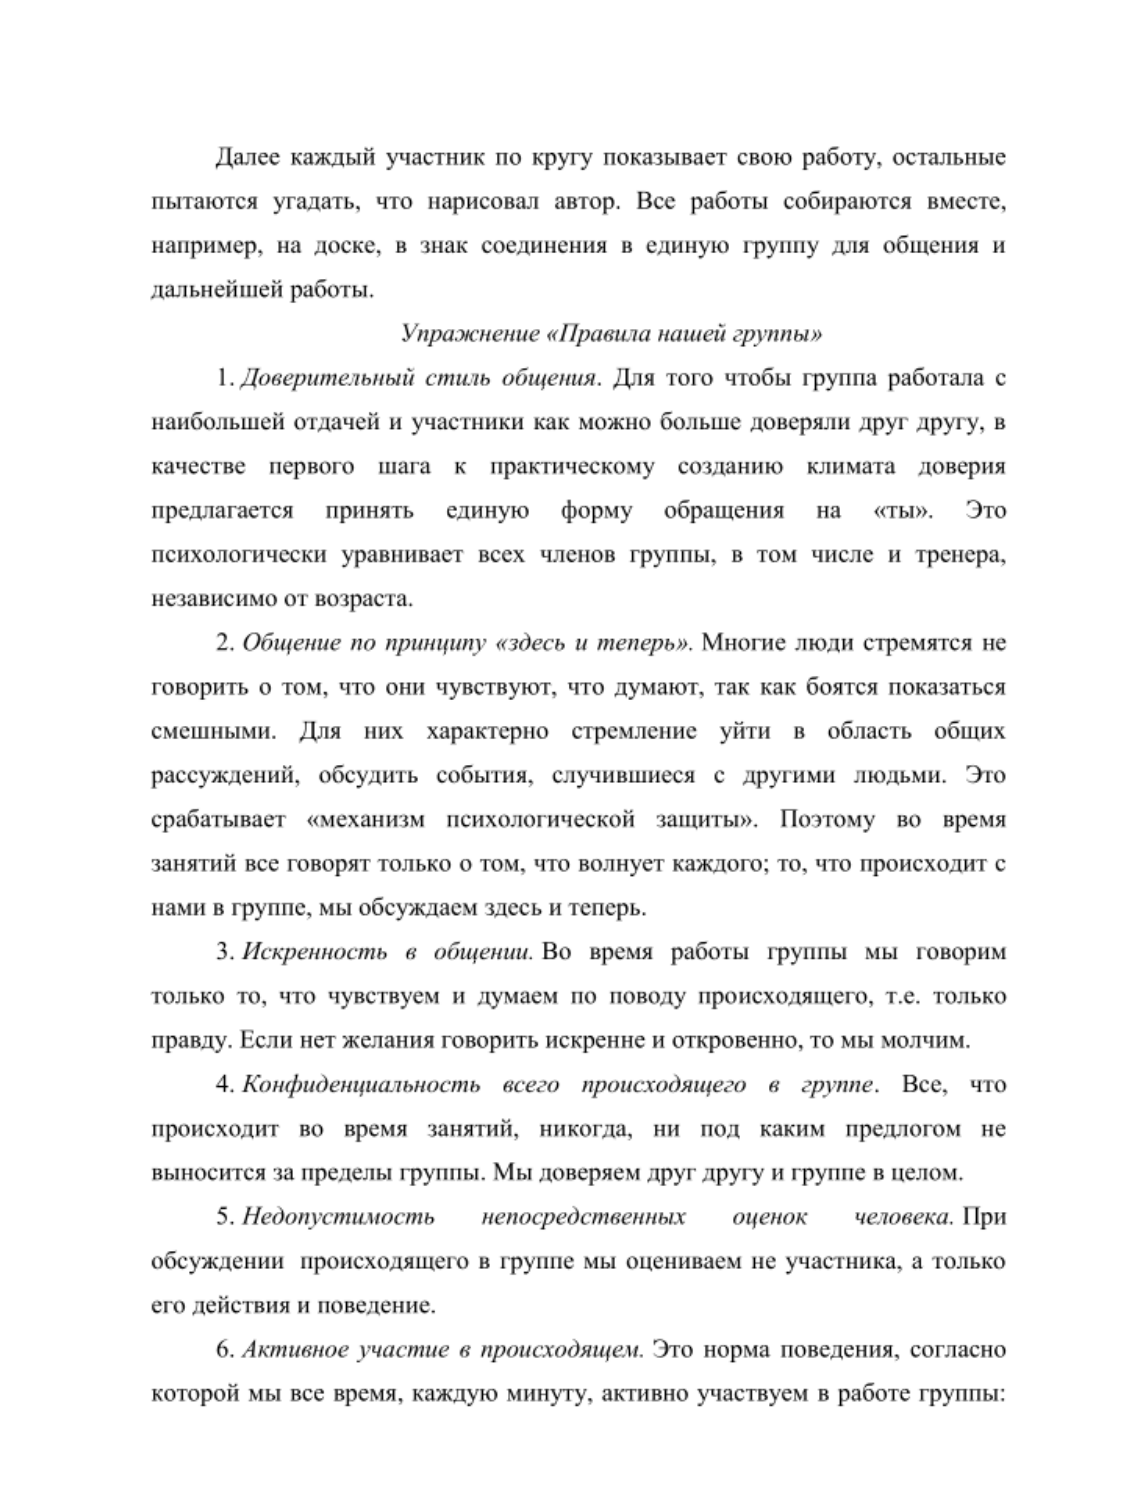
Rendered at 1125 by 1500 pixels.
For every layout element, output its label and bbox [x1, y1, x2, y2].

picture [98, 77, 1026, 1423]
